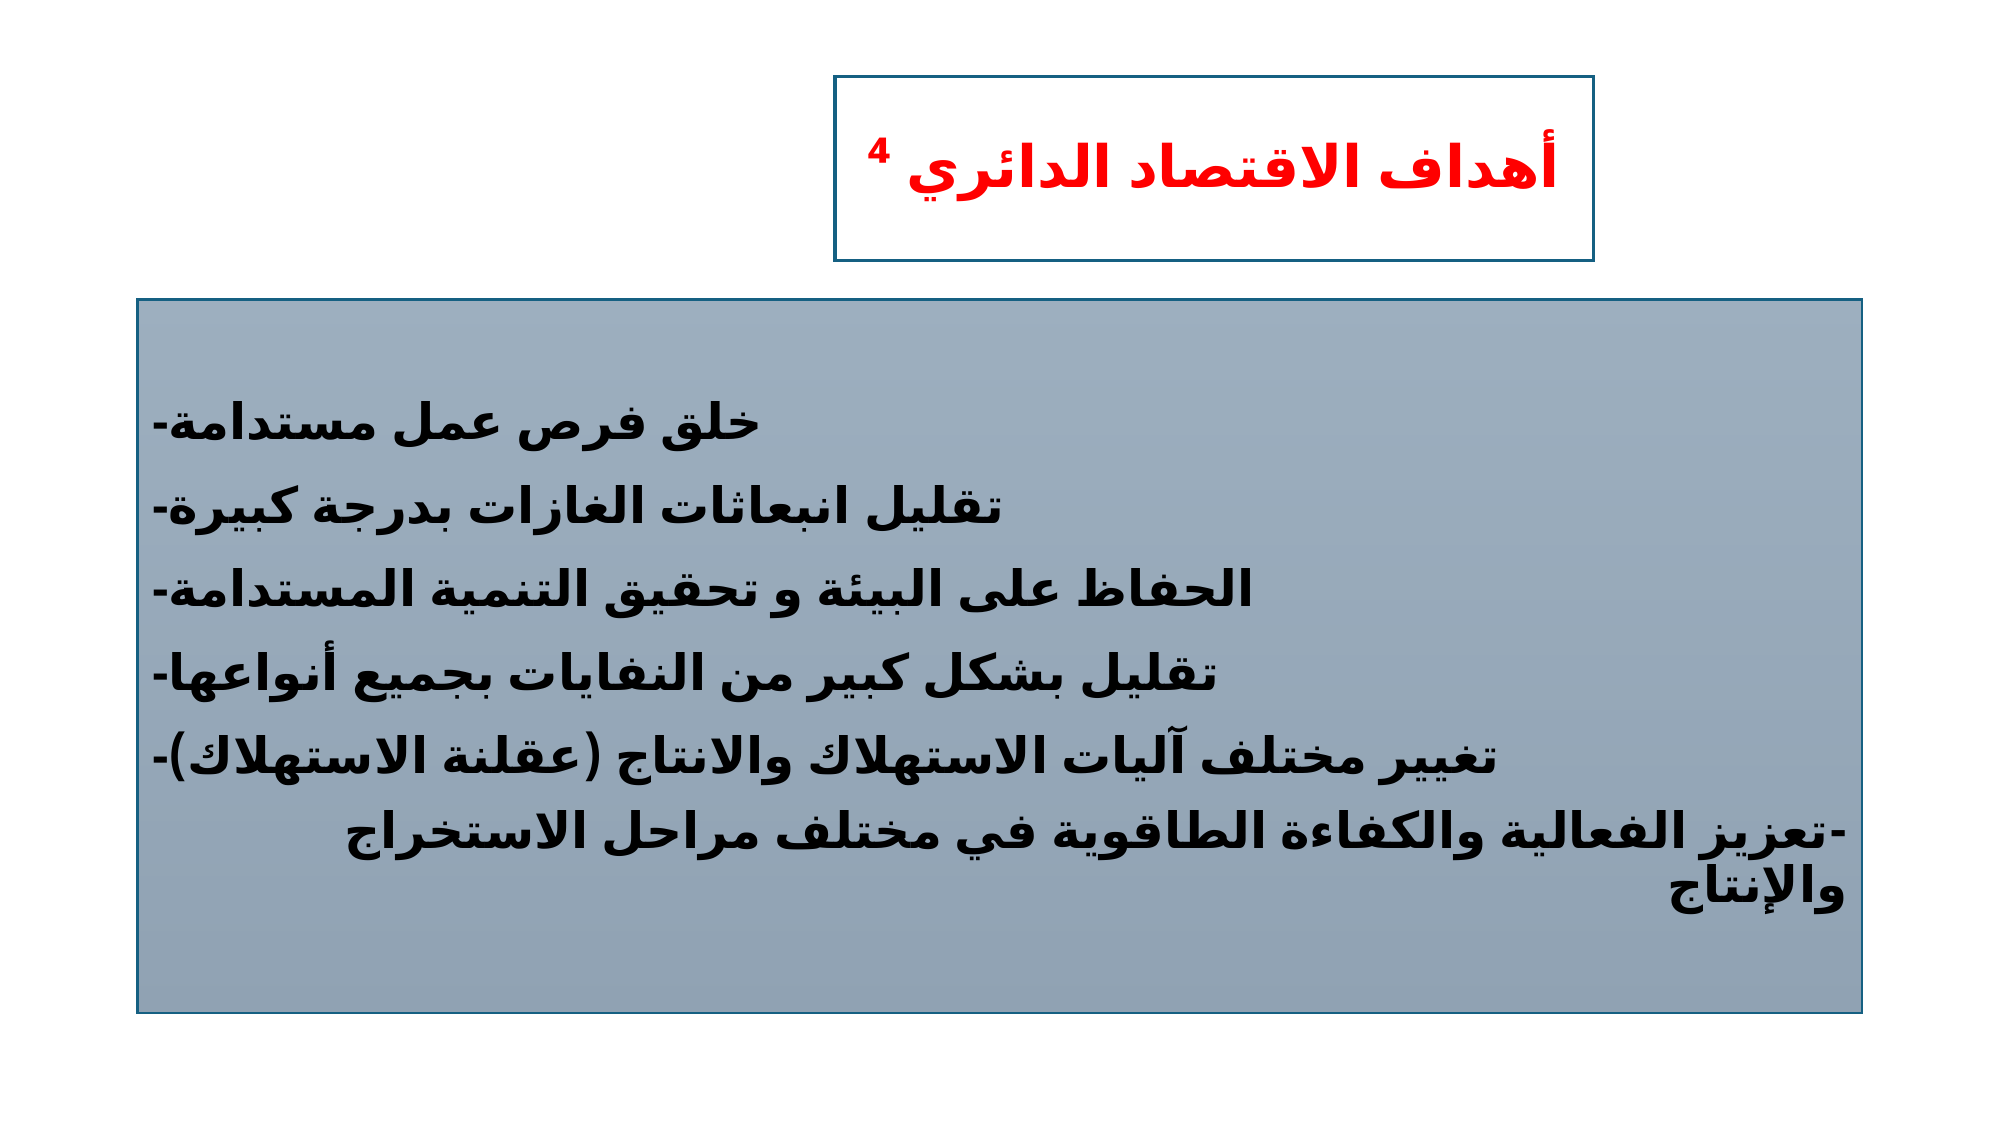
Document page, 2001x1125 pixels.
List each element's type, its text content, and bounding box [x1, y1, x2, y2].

title أهداف الاقتصاد الدائري ⁴ [833, 75, 1595, 262]
list -خلق فرص عمل مستدامة -تقليل انبعاثات الغازات بدرجة كبيرة -الحفاظ على البيئة و تحقيق التنمية المستدامة -تقليل بشكل كبير من النفايات بجميع أنواعها -تغيير مختلف آليات الاستهلاك والانتاج (عقلنة الاستهلاك) -تعزيز الفعالية والكفاءة الطاقوية في مختلف مراحل الاستخراج والإنتاج [136, 298, 1863, 1014]
